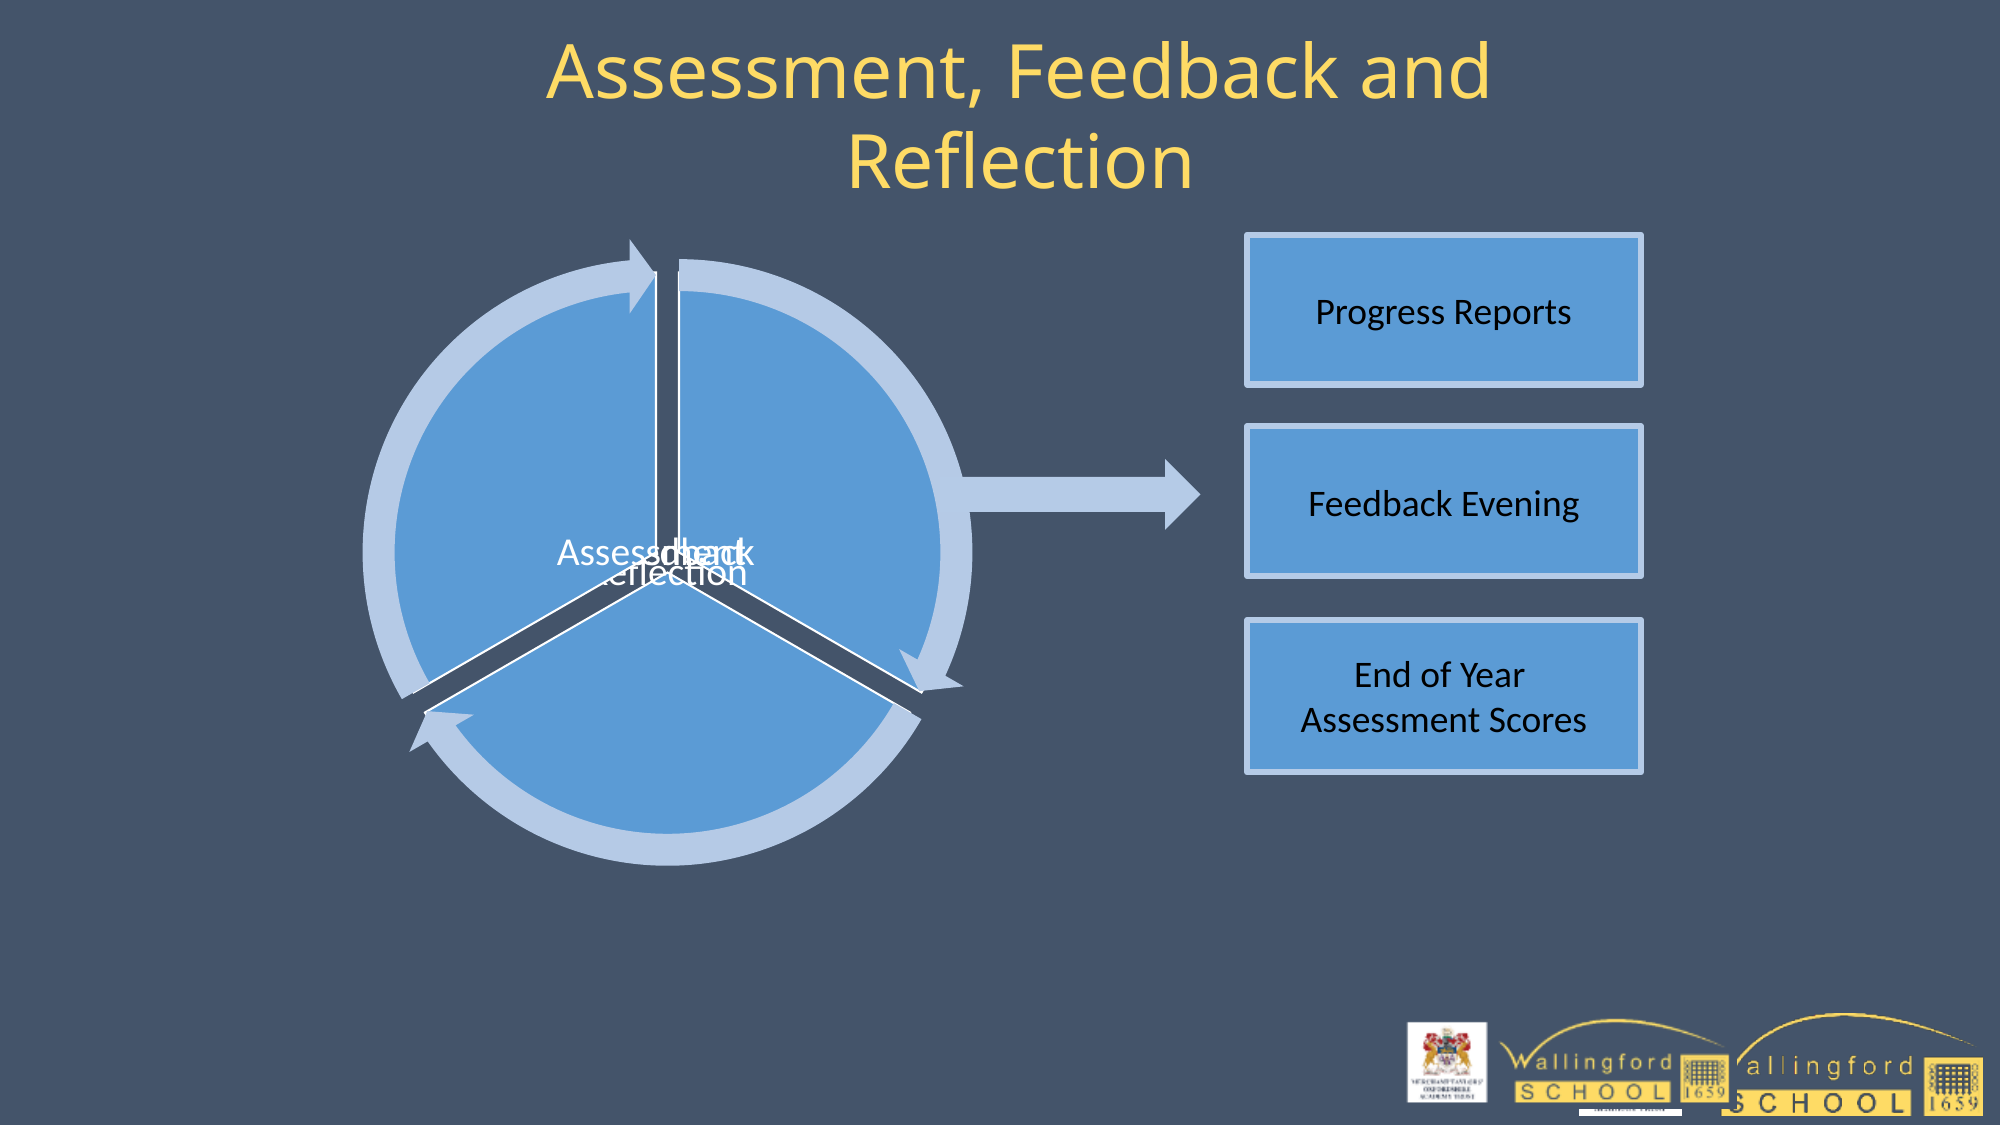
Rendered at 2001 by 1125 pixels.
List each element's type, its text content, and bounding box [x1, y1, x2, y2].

text_box Feedback Evening [1247, 426, 1641, 576]
picture [1394, 1002, 1983, 1116]
text_box Assessment, Feedback and Reflection [399, 16, 1641, 212]
text_box [275, 0, 1035, 229]
text_box End of Year Assessment Scores [1247, 620, 1641, 773]
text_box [167, 229, 1168, 896]
text_box [1168, 461, 1201, 527]
text_box Progress Reports [1247, 234, 1641, 385]
